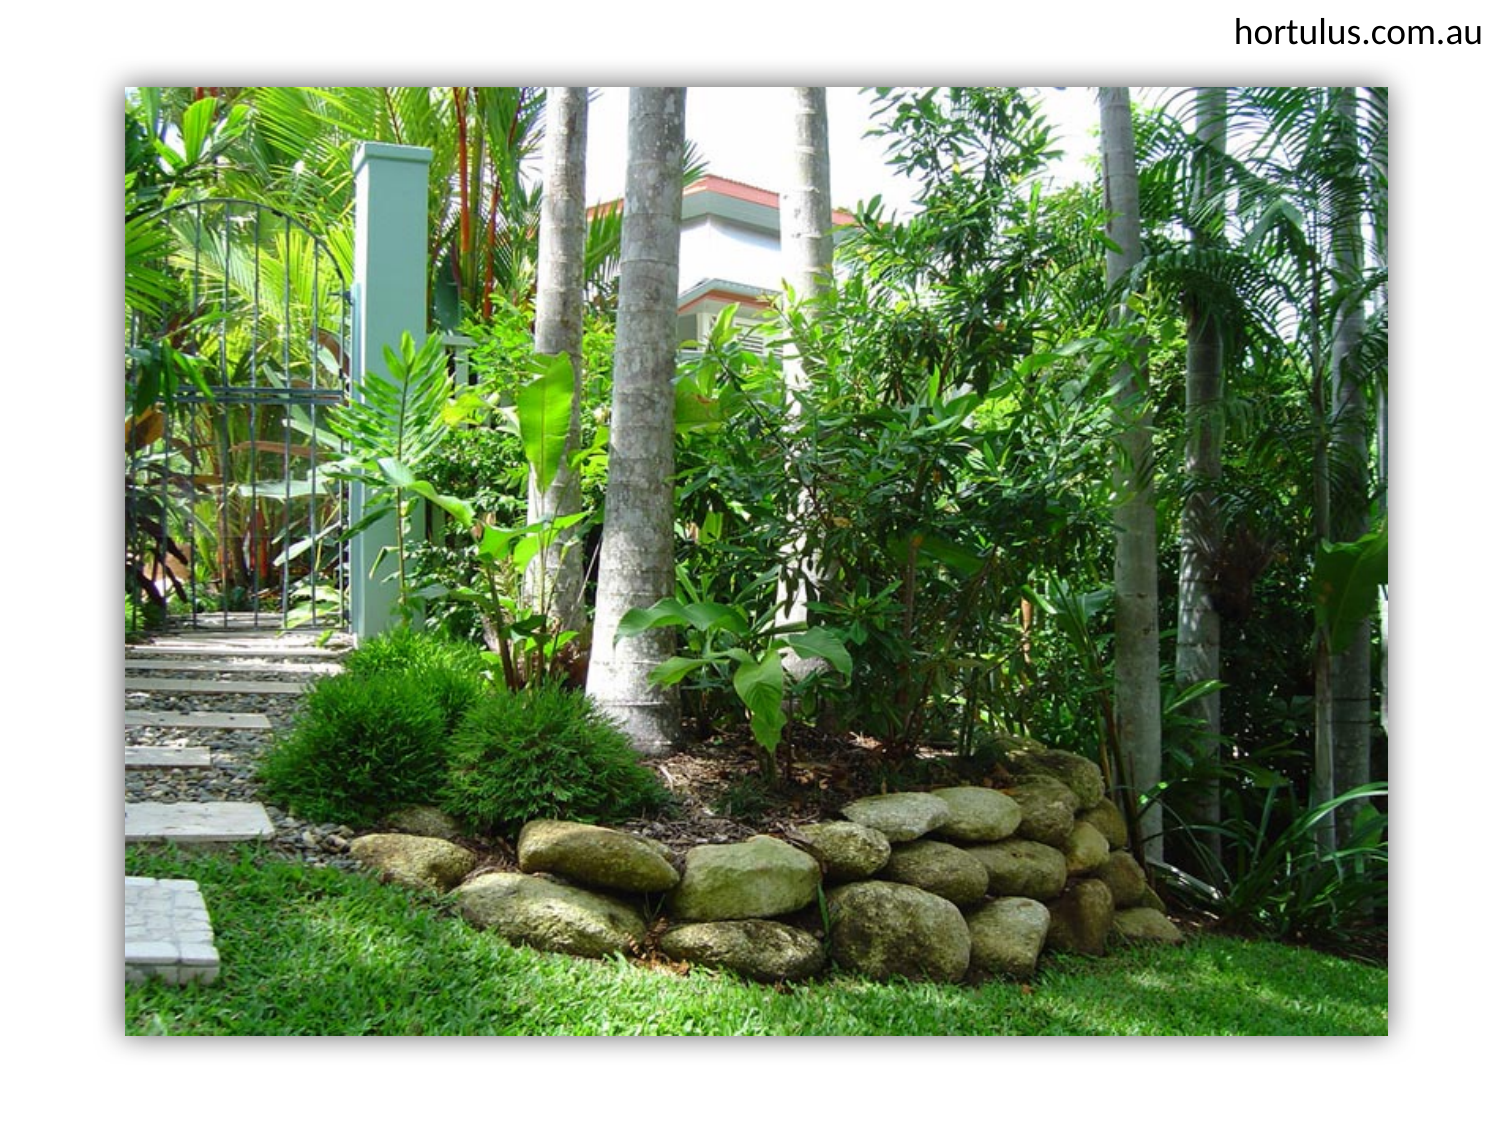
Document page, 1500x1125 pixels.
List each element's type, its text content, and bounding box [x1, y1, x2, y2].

picture [124, 87, 1388, 1037]
text_box hortulus.com.au [1219, 0, 1499, 60]
